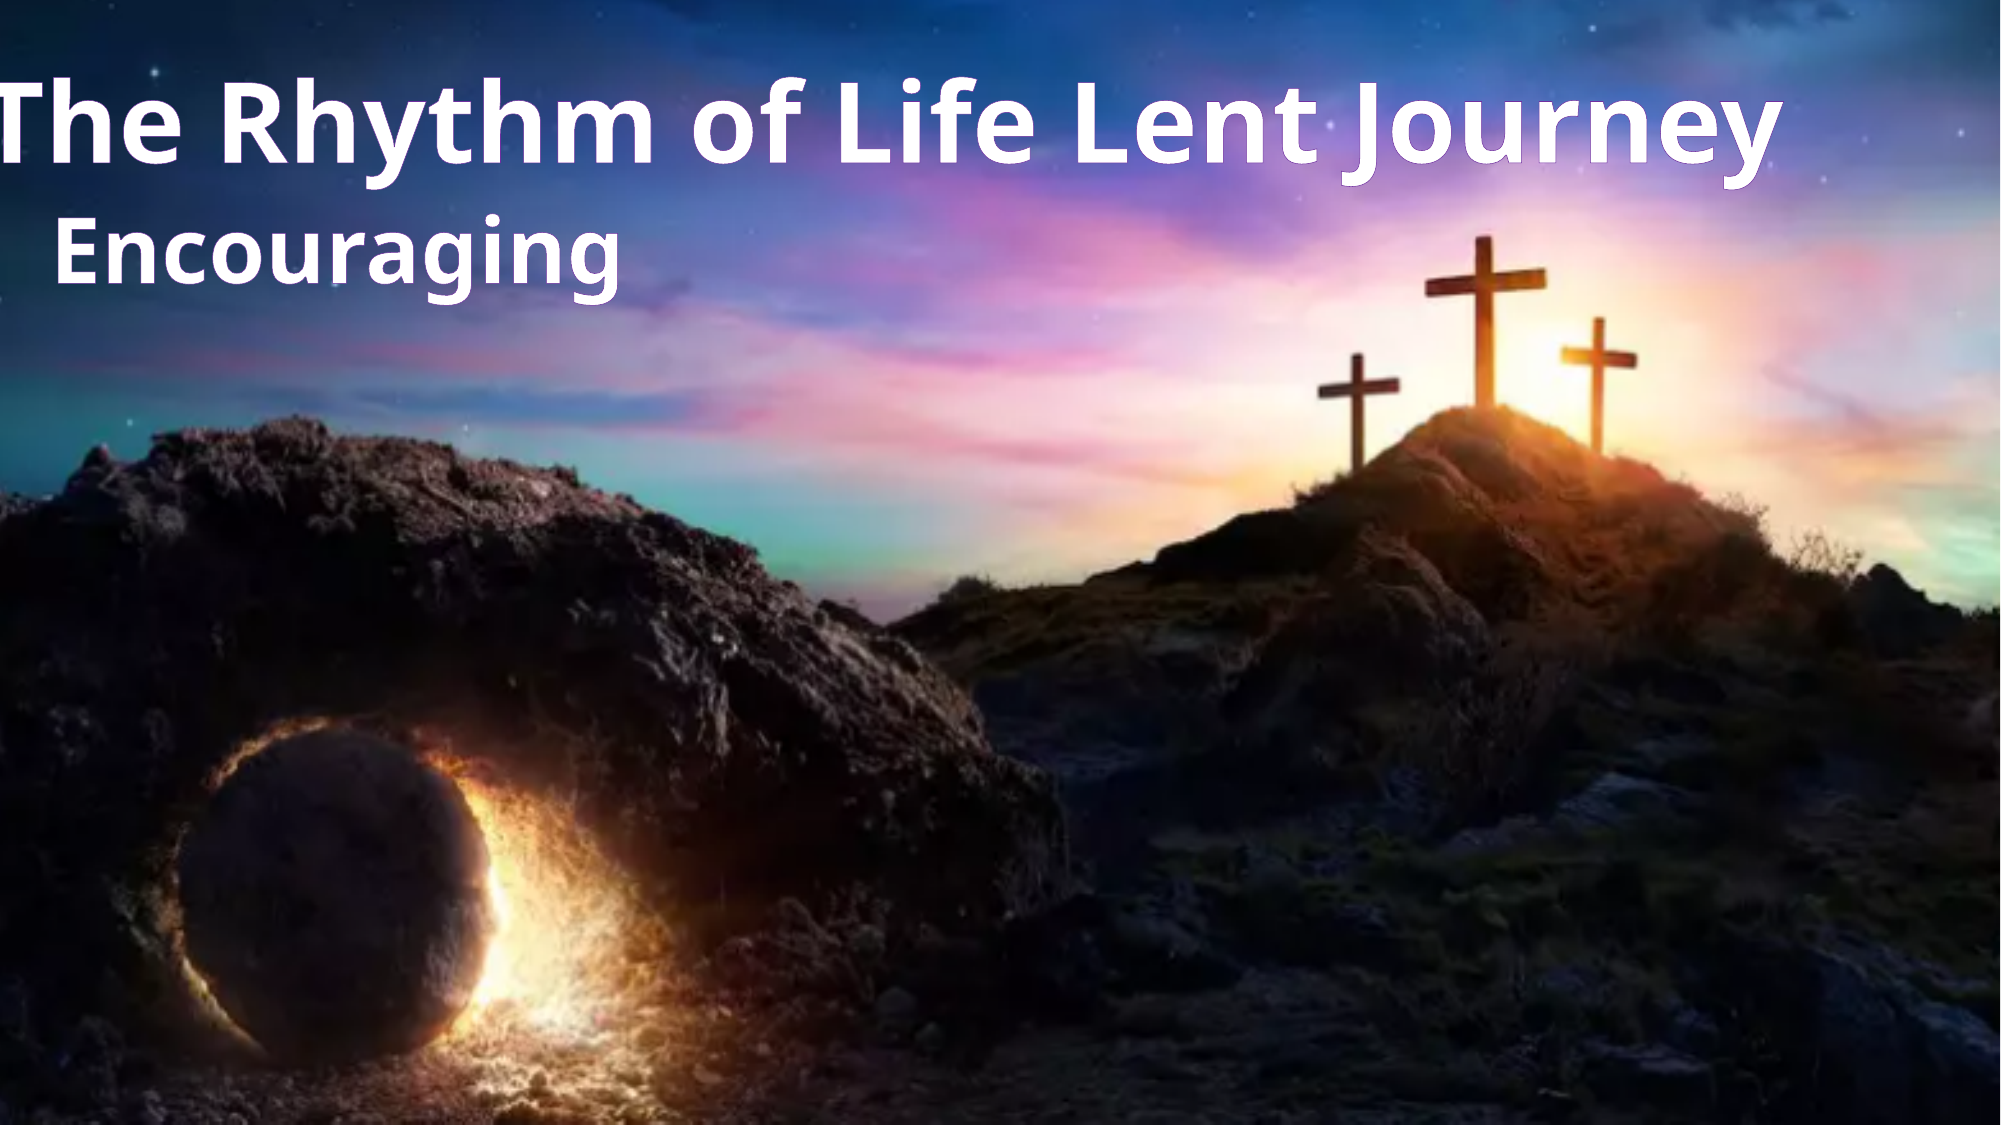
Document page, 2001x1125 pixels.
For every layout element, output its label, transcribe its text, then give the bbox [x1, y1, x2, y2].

text_box Encouraging [35, 184, 640, 309]
picture [0, 0, 2001, 1125]
